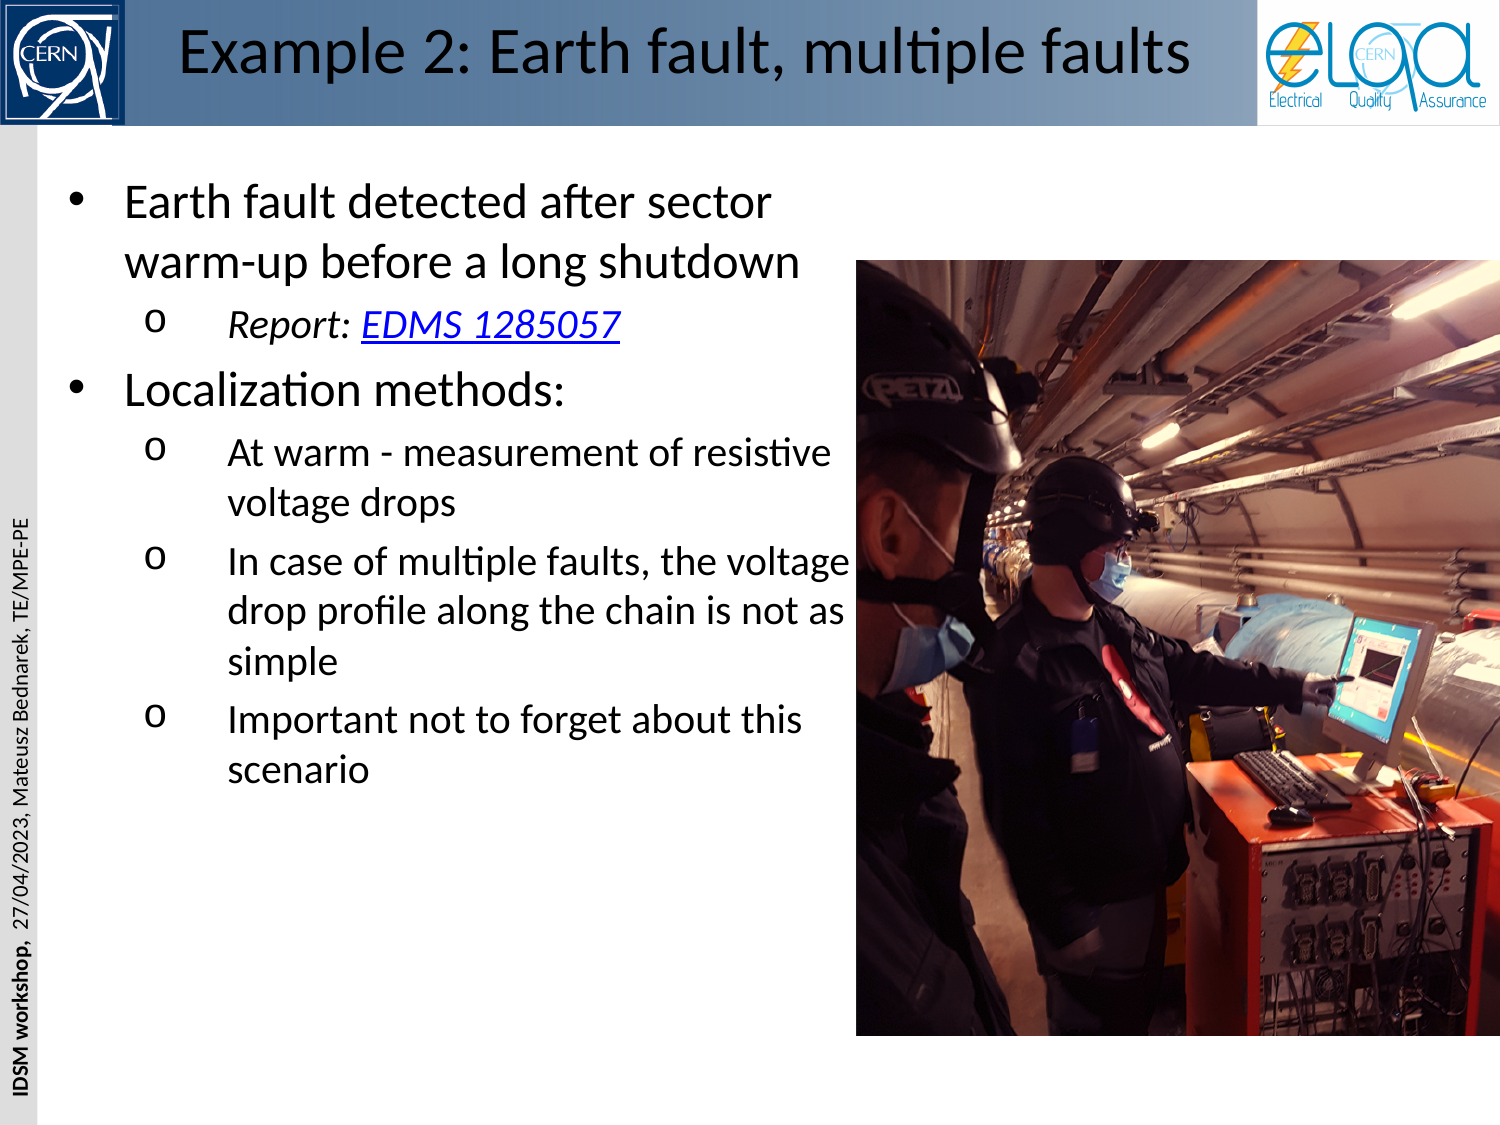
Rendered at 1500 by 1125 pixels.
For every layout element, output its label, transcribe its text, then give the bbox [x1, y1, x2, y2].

picture [855, 260, 1500, 1037]
picture [0, 0, 112, 125]
picture [1258, 0, 1499, 125]
title Example 2: Earth fault, multiple faults [112, 0, 1258, 114]
list Earth fault detected after sector warm-up before a long shutdown Report: EDMS 1285057 Localization methods: At warm - measurement of resistive voltage drops In case of multiple faults, the voltage drop profile along the chain is not as simple Important not to forget about this scenario [53, 160, 892, 1041]
